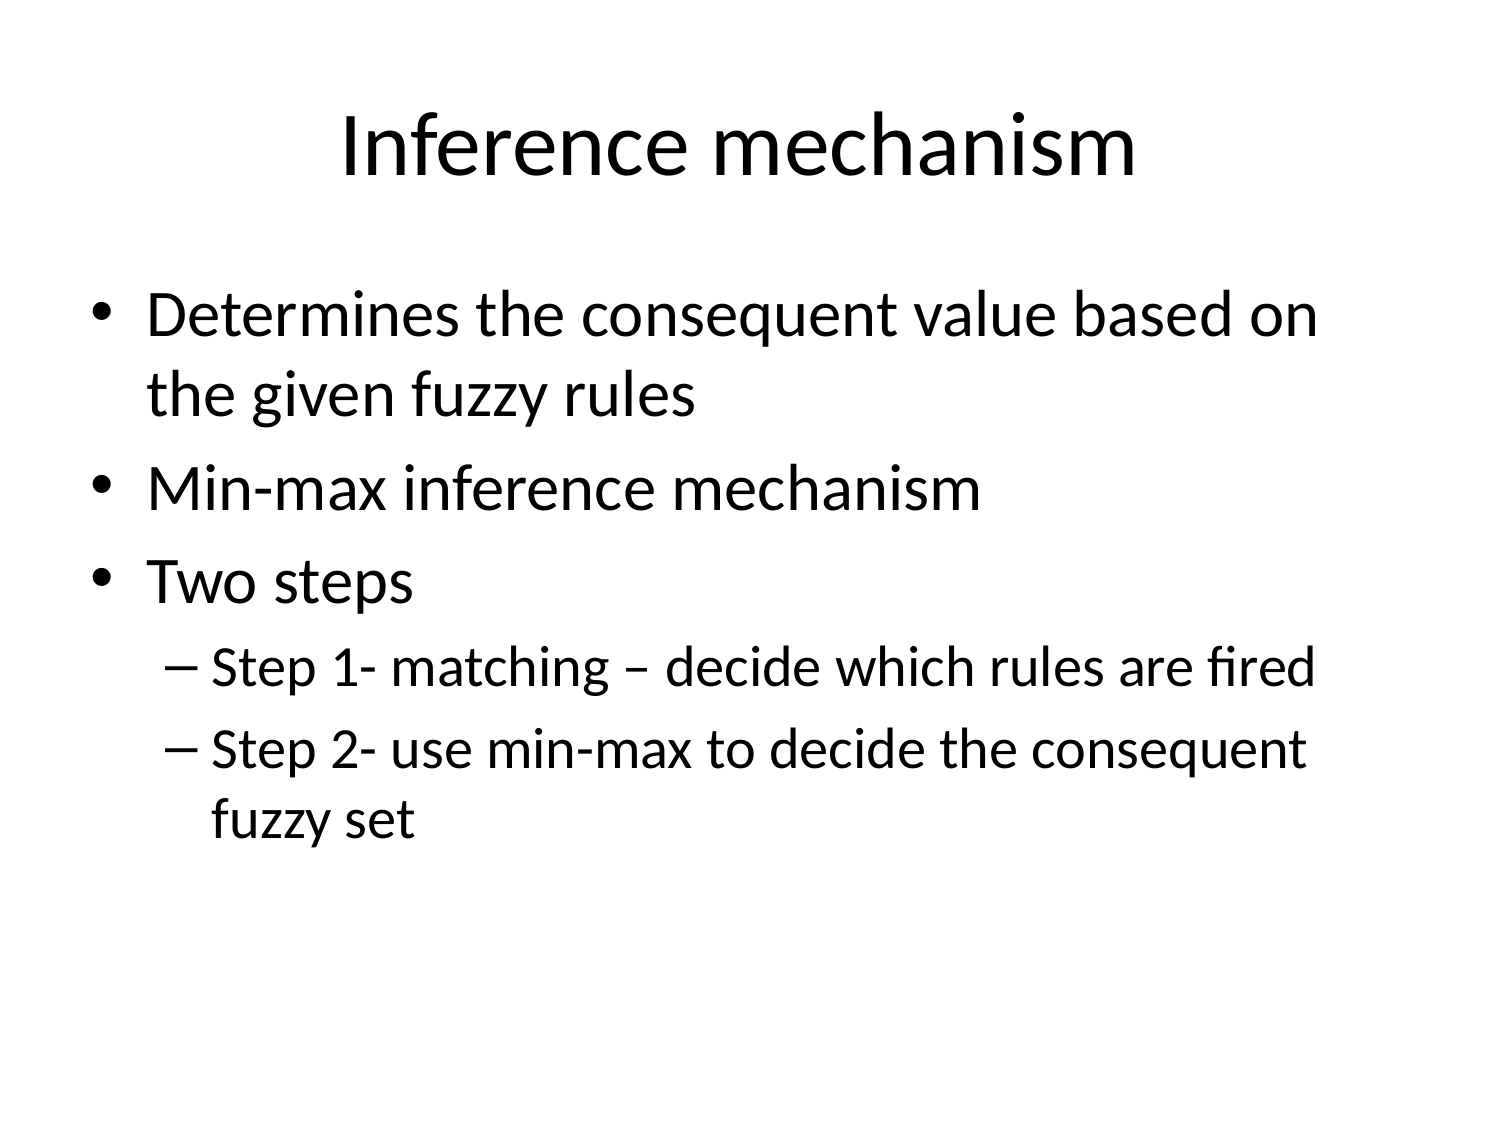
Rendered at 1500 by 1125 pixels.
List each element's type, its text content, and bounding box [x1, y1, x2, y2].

list Determines the consequent value based on the given fuzzy rules Min-max inference mechanism Two steps Step 1- matching – decide which rules are fired Step 2- use min-max to decide the consequent fuzzy set [75, 262, 1425, 1005]
title Inference mechanism [75, 45, 1425, 233]
